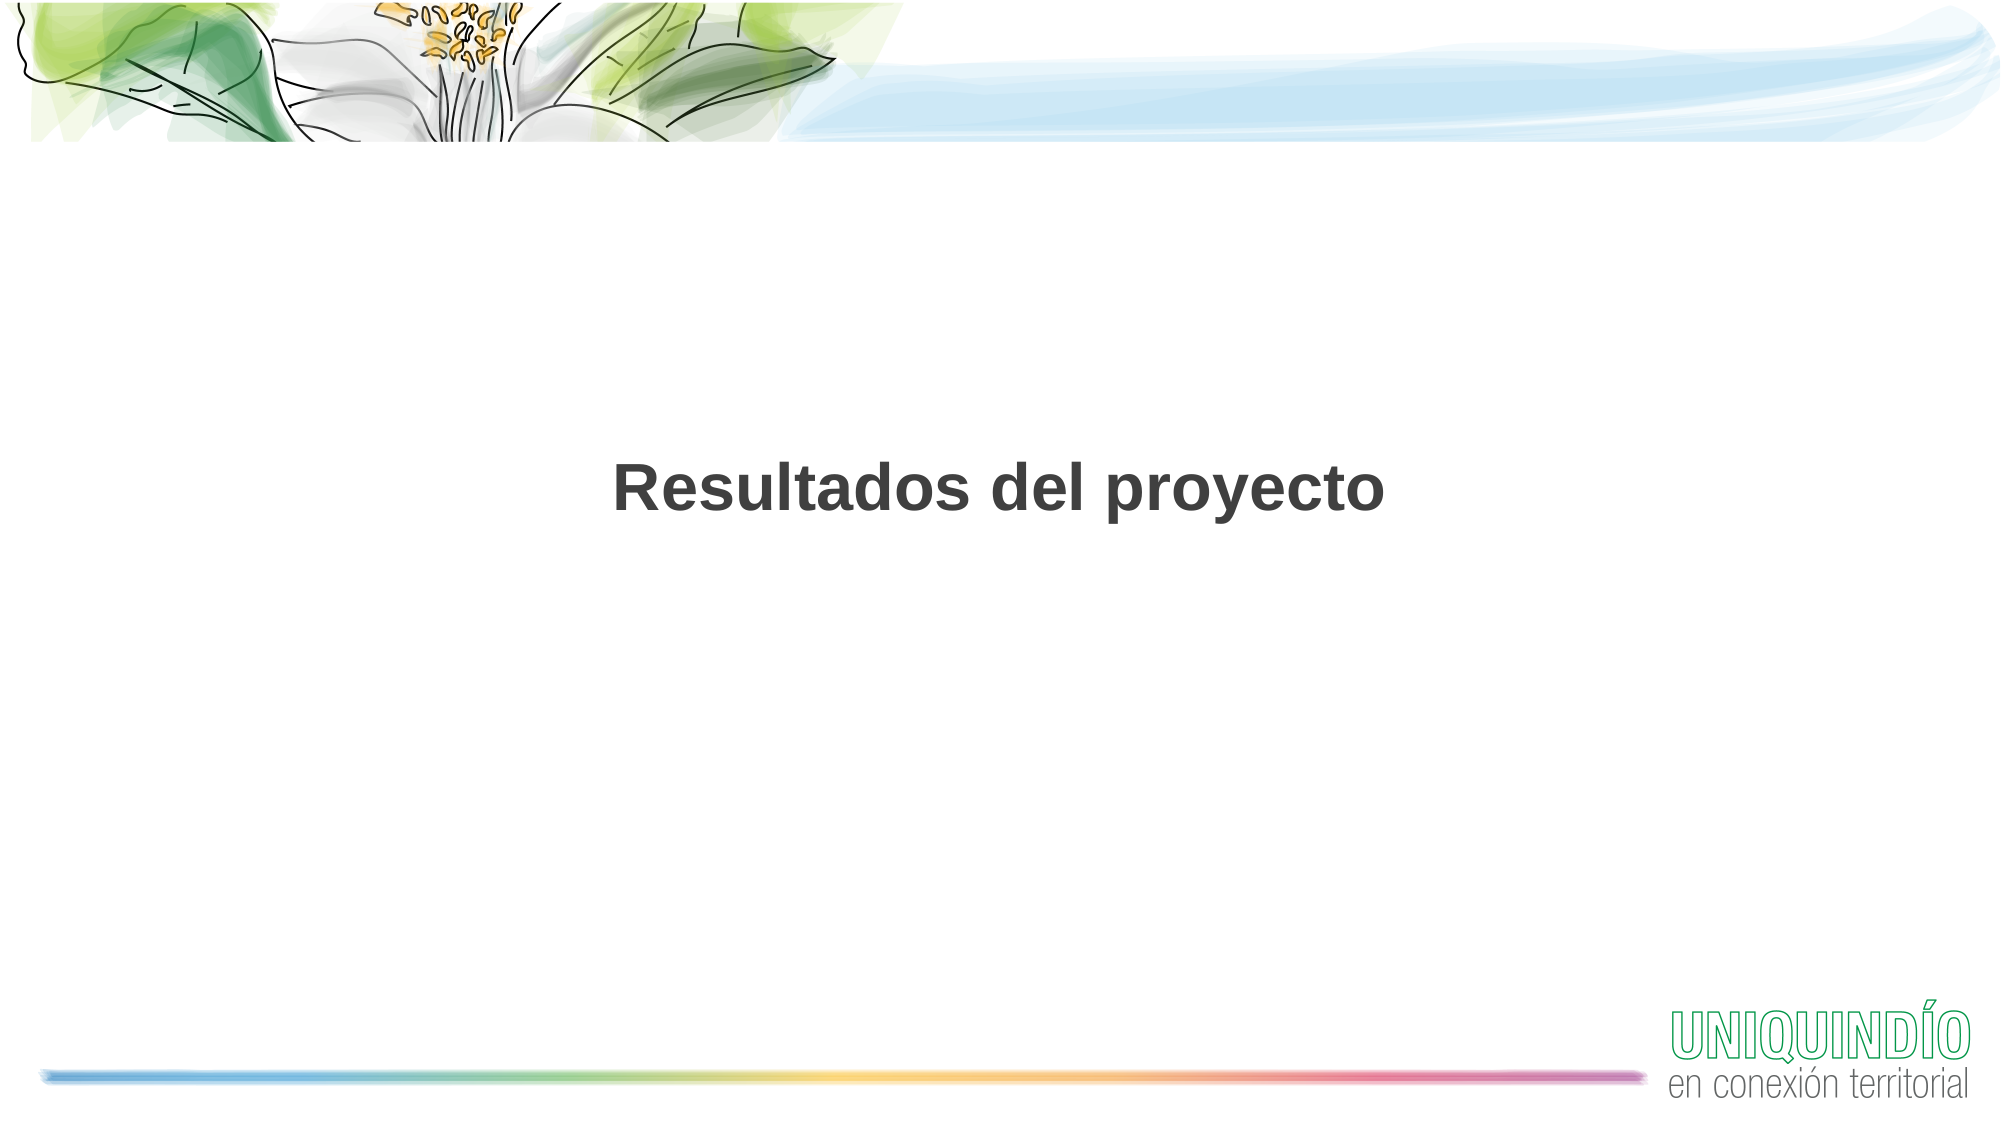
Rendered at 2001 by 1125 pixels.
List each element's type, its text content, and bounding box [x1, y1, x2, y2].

picture [0, 0, 2001, 1125]
text_box Resultados del proyecto [598, 436, 1402, 532]
